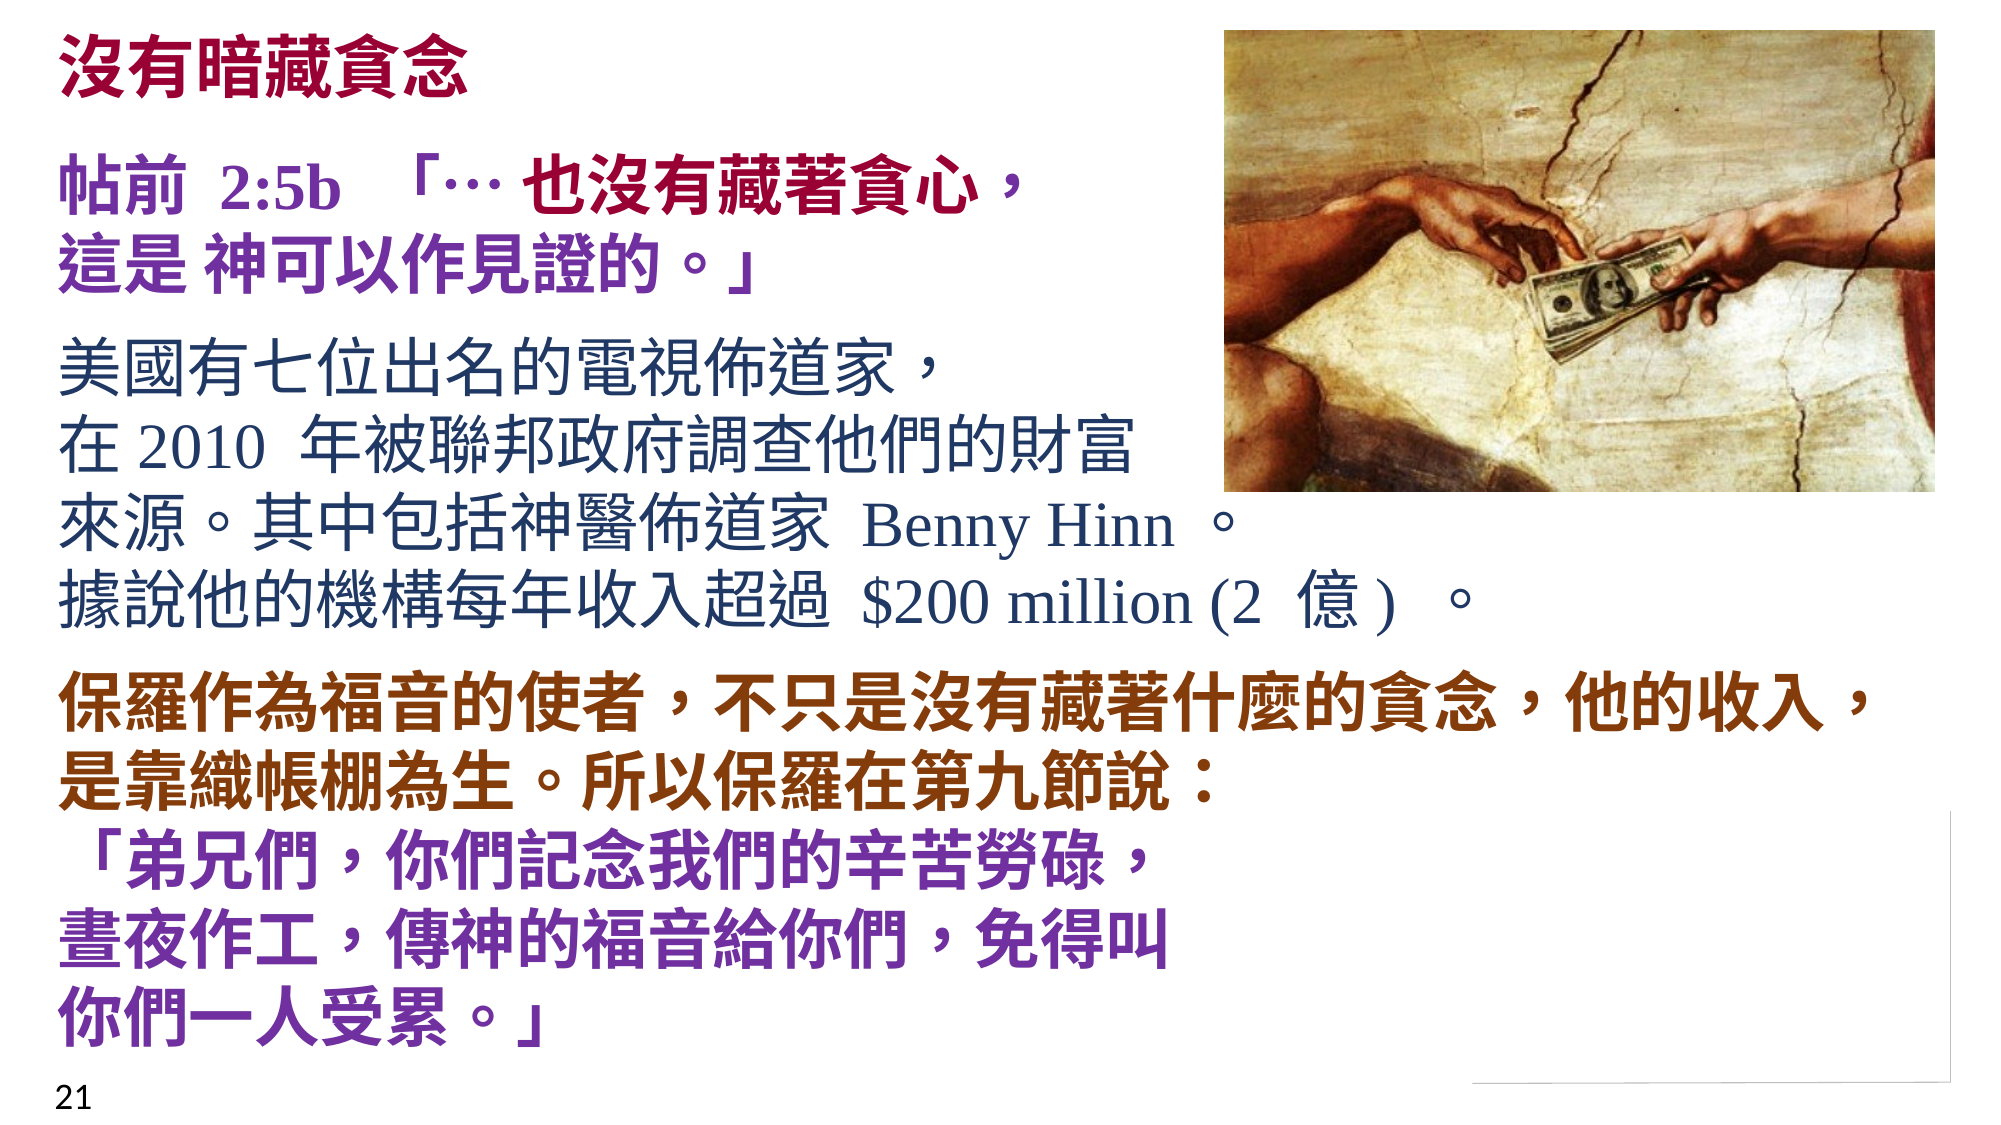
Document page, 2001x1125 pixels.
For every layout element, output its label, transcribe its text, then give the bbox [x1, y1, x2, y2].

text_box 21 [39, 1064, 133, 1125]
picture [1224, 30, 1935, 492]
text_box 沒有暗藏貪念 帖前 2:5b 「… 也沒有藏著貪心， 這是 神可以作見證的。」 美國有七位出名的電視佈道家， 在2010 年被聯邦政府調查他們的財富 來源。其中包括神醫佈道家 Benny Hinn。 據說他的機構每年收入超過 $200 million (2 億) 。 保羅作為福音的使者，不只是沒有藏著什麼的貪念，他的收入，是靠織帳棚為生。所以保羅在第九節說： 「弟兄們，你們記念我們的辛苦勞碌， 晝夜作工，傳神的福音給你們，免得叫 你們一人受累。」 [43, 16, 1851, 1063]
